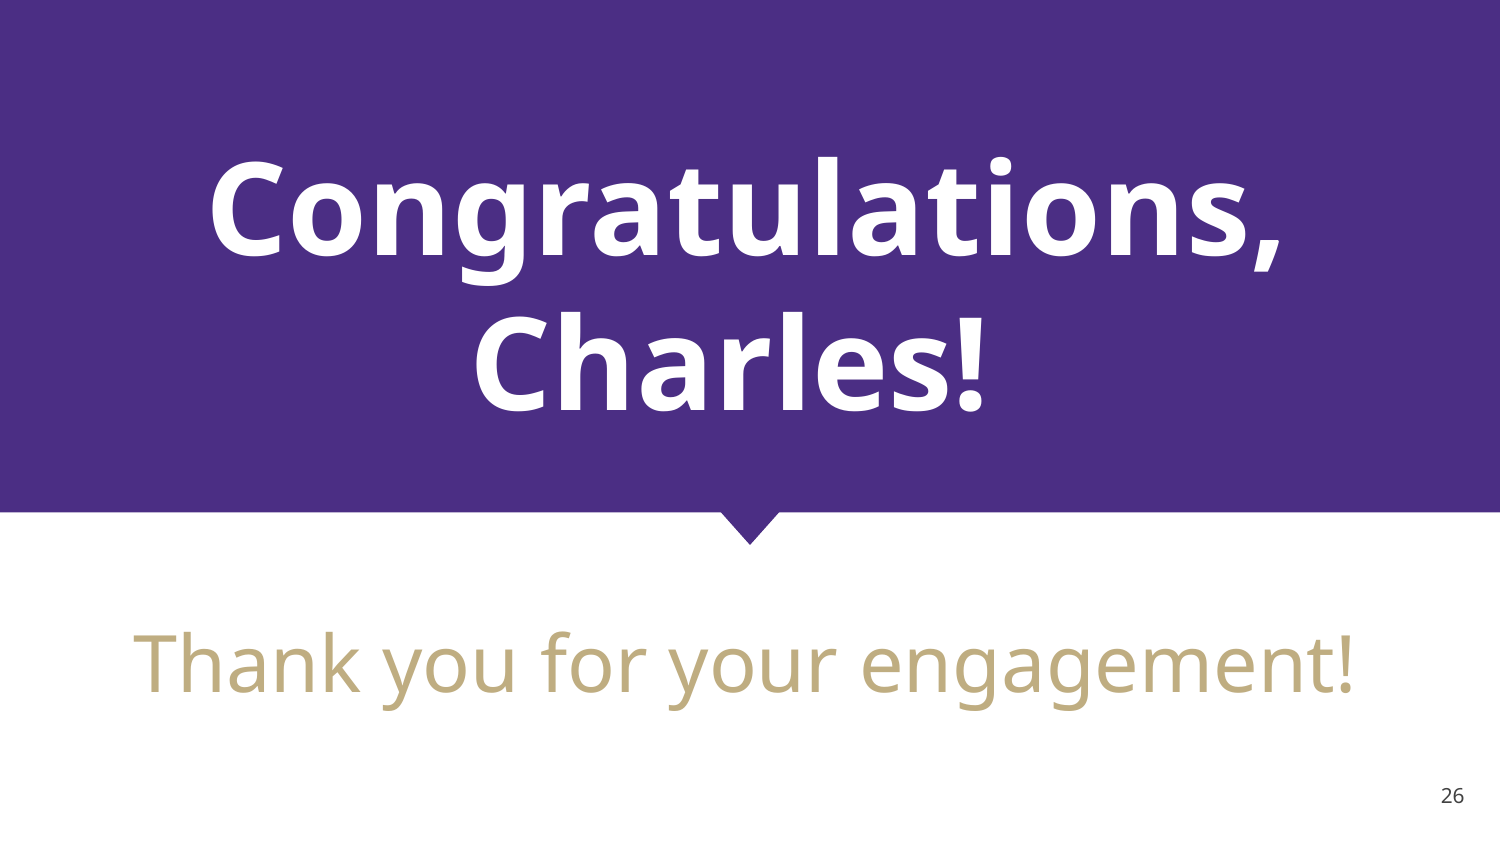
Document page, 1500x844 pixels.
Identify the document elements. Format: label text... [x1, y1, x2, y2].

title Congratulations, Charles! [67, 105, 1427, 452]
slide_number 26 [1389, 764, 1480, 830]
subtitle Thank you for your engagement! [67, 557, 1427, 765]
